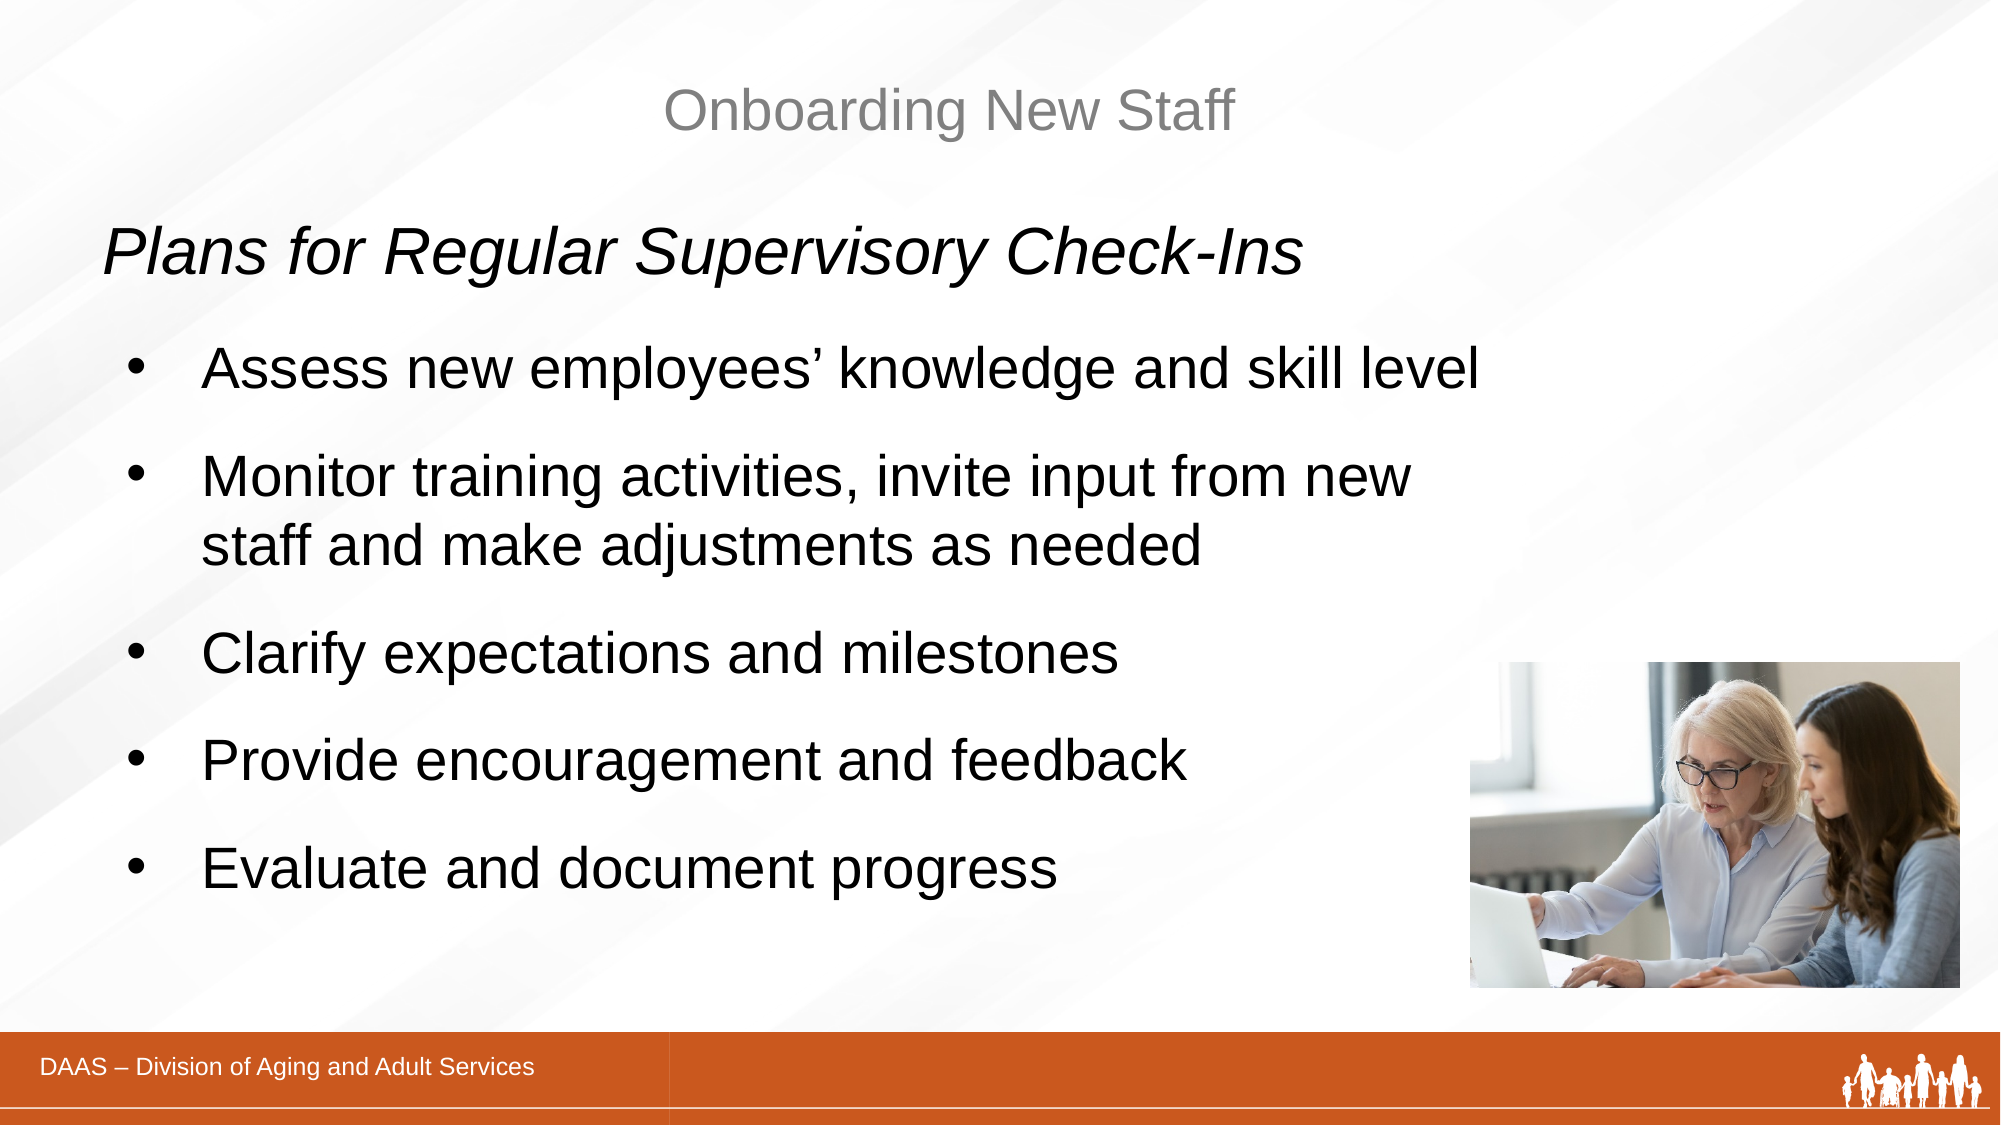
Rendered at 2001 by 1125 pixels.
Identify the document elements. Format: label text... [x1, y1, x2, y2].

text_box Assess new employees’ knowledge and skill level Monitor training activities, invite input from new staff and make adjustments as needed Clarify expectations and milestones Provide encouragement and feedback Evaluate and document progress [112, 322, 1539, 908]
picture [0, 0, 1998, 1032]
text_box Plans for Regular Supervisory Check-Ins [87, 200, 1507, 295]
title Onboarding New Staff [87, 59, 1813, 150]
